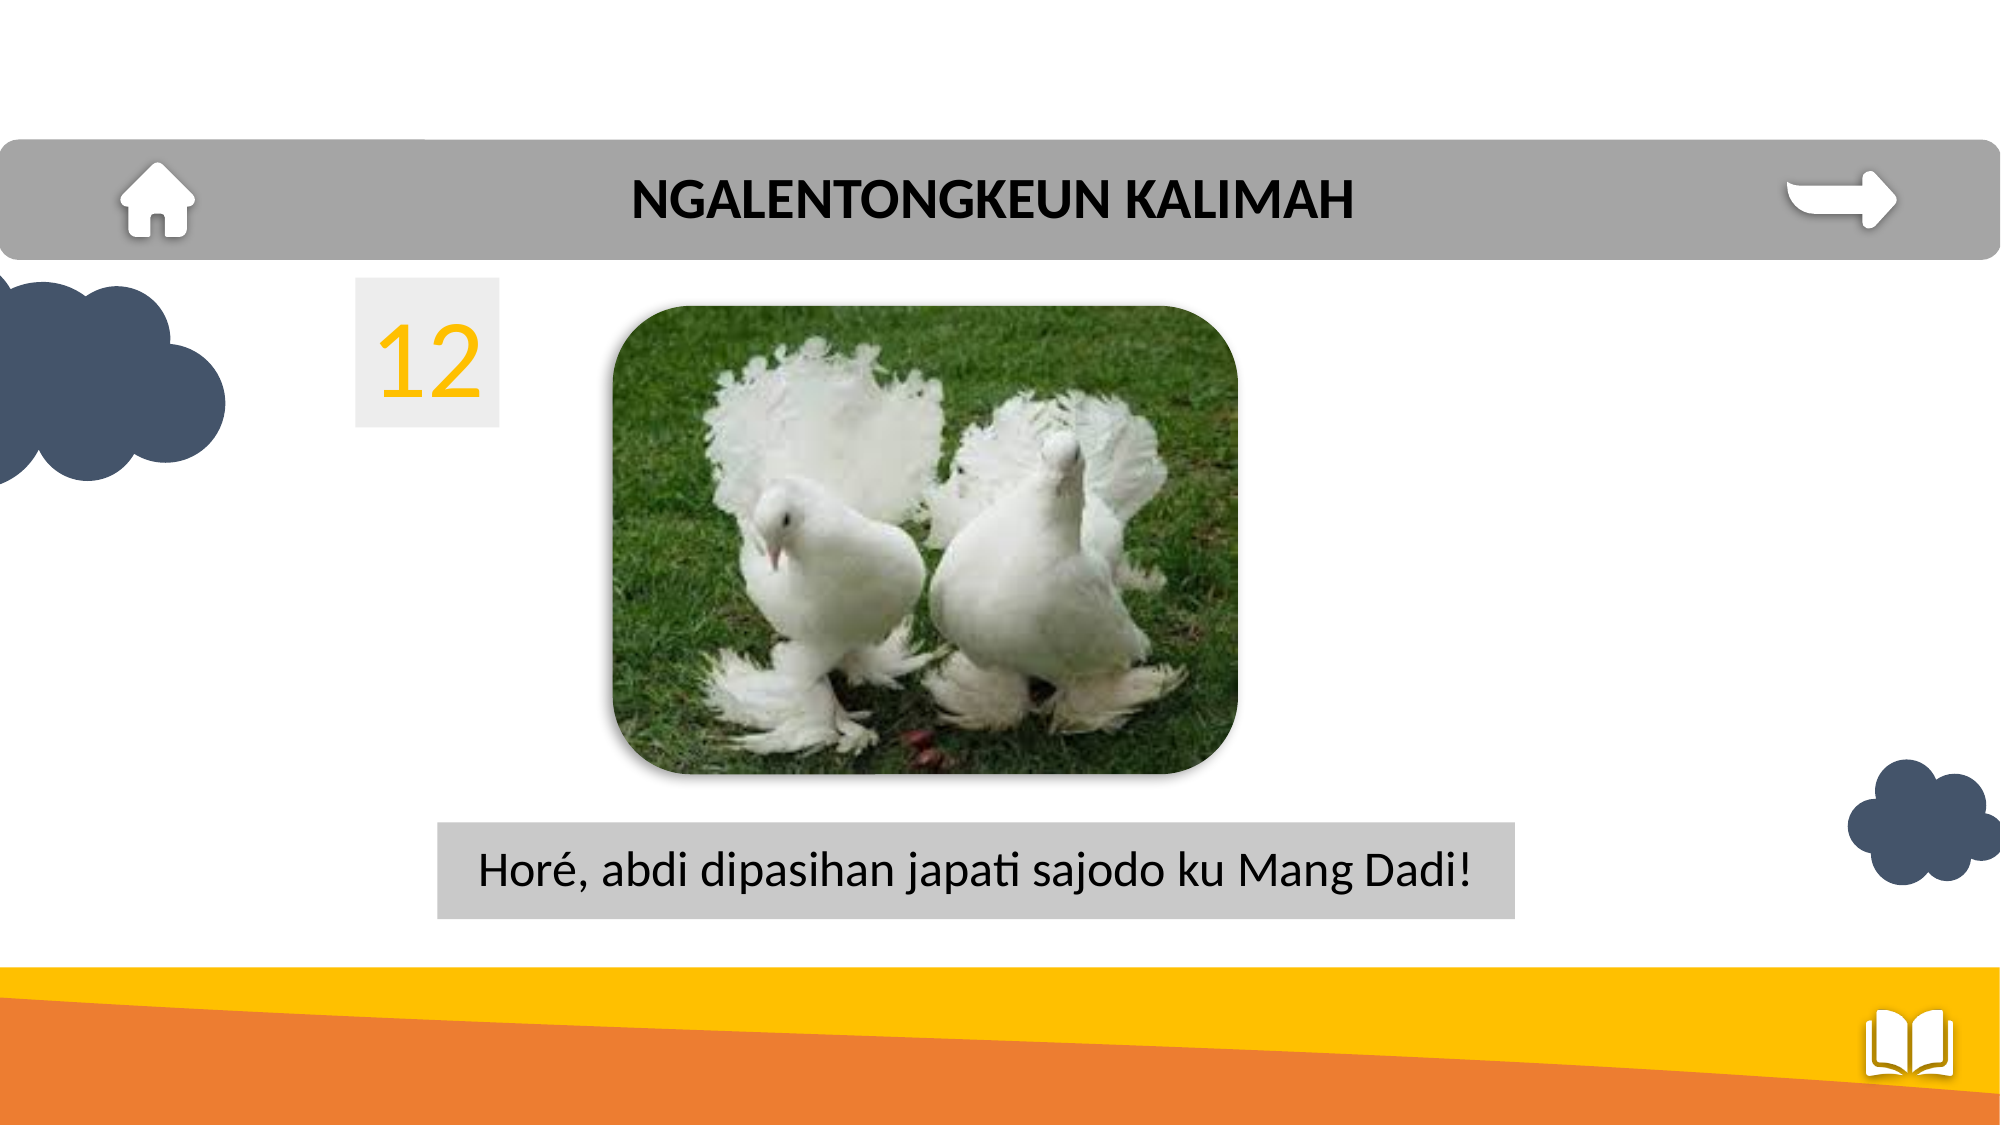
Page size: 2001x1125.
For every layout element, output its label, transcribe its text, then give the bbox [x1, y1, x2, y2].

text_box [0, 275, 226, 485]
picture [612, 305, 1239, 775]
text_box [1787, 171, 1897, 229]
picture [1866, 999, 1953, 1086]
subtitle NGALENTONGKEUN KALIMAH [347, 140, 1653, 260]
title Horé, abdi dipasihan japati sajodo ku Mang Dadi! [437, 822, 1515, 920]
text_box [1847, 759, 2000, 886]
text_box 12 [355, 277, 500, 428]
text_box [120, 162, 195, 237]
